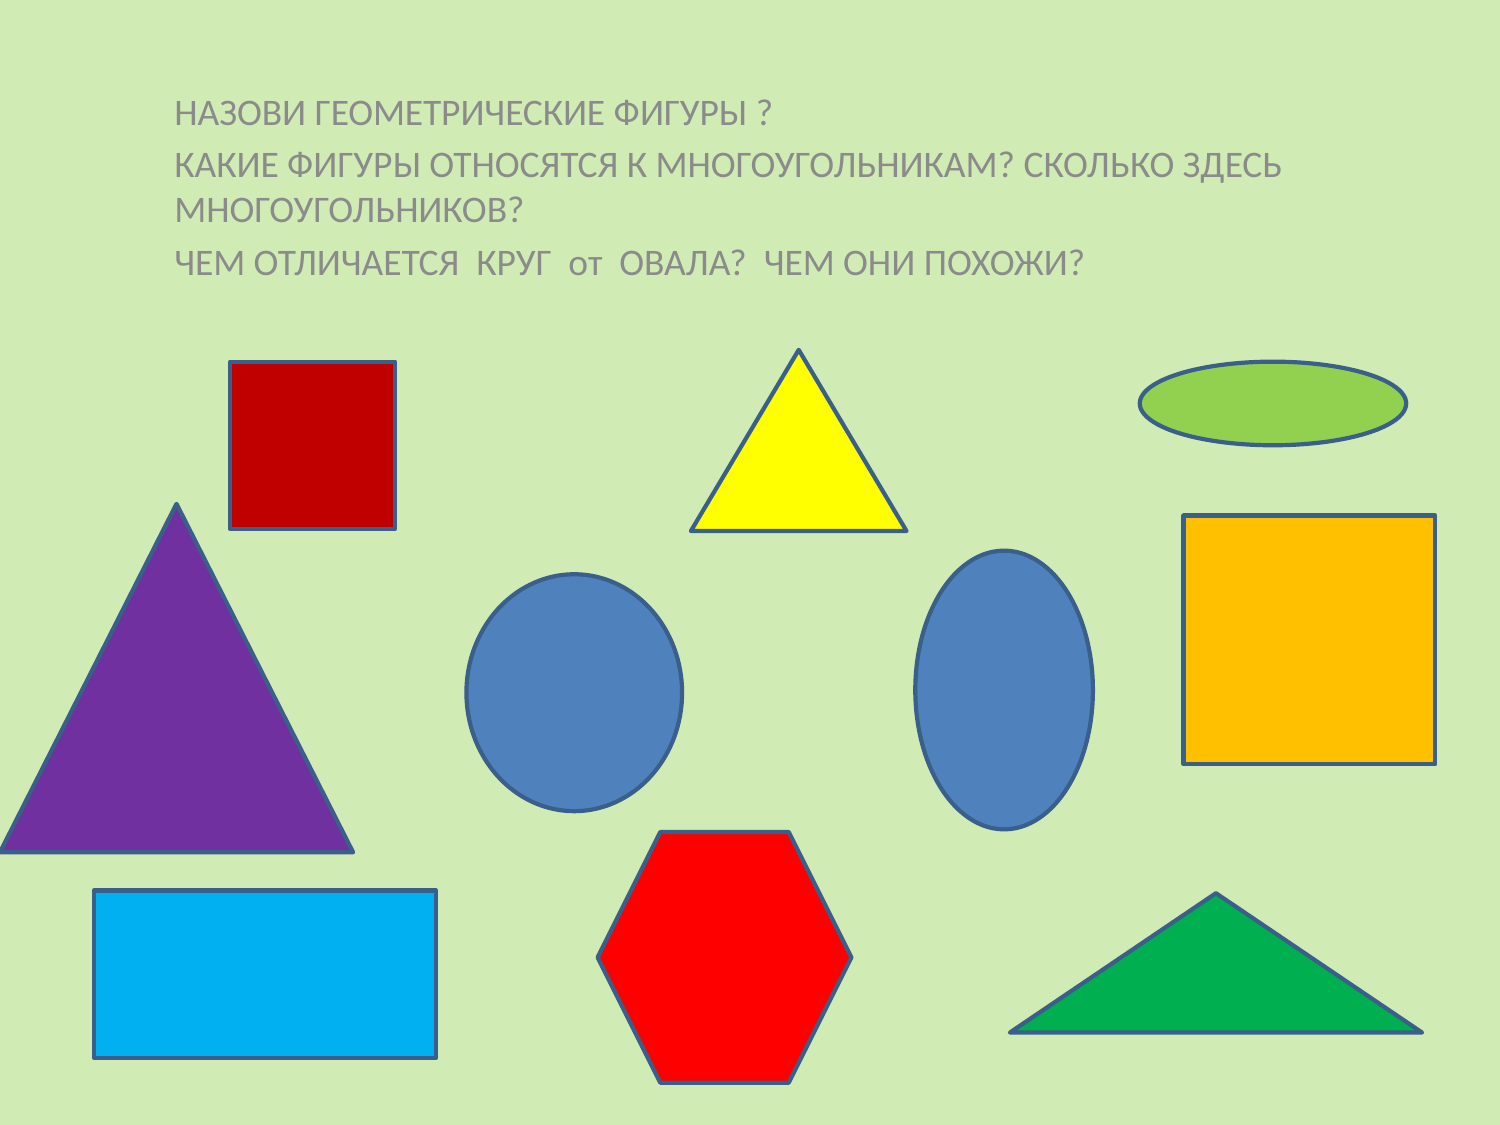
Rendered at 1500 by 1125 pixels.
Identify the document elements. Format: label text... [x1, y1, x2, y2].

text_box [464, 572, 685, 814]
text_box [913, 548, 1096, 832]
text_box [0, 501, 355, 855]
list НАЗОВИ ГЕОМЕТРИЧЕСКИЕ ФИГУРЫ ? КАКИЕ ФИГУРЫ ОТНОСЯТСЯ К МНОГОУГОЛЬНИКАМ? СКОЛЬКО ЗДЕСЬ МНОГОУГОЛЬНИКОВ? ЧЕМ ОТЛИЧАЕТСЯ КРУГ от ОВАЛА? ЧЕМ ОНИ ПОХОЖИ? [159, 0, 1492, 291]
text_box [595, 829, 854, 1085]
text_box [1007, 891, 1425, 1035]
text_box [1181, 513, 1437, 766]
text_box [1137, 359, 1409, 448]
text_box [689, 347, 909, 534]
text_box [228, 360, 397, 531]
text_box [92, 888, 438, 1060]
